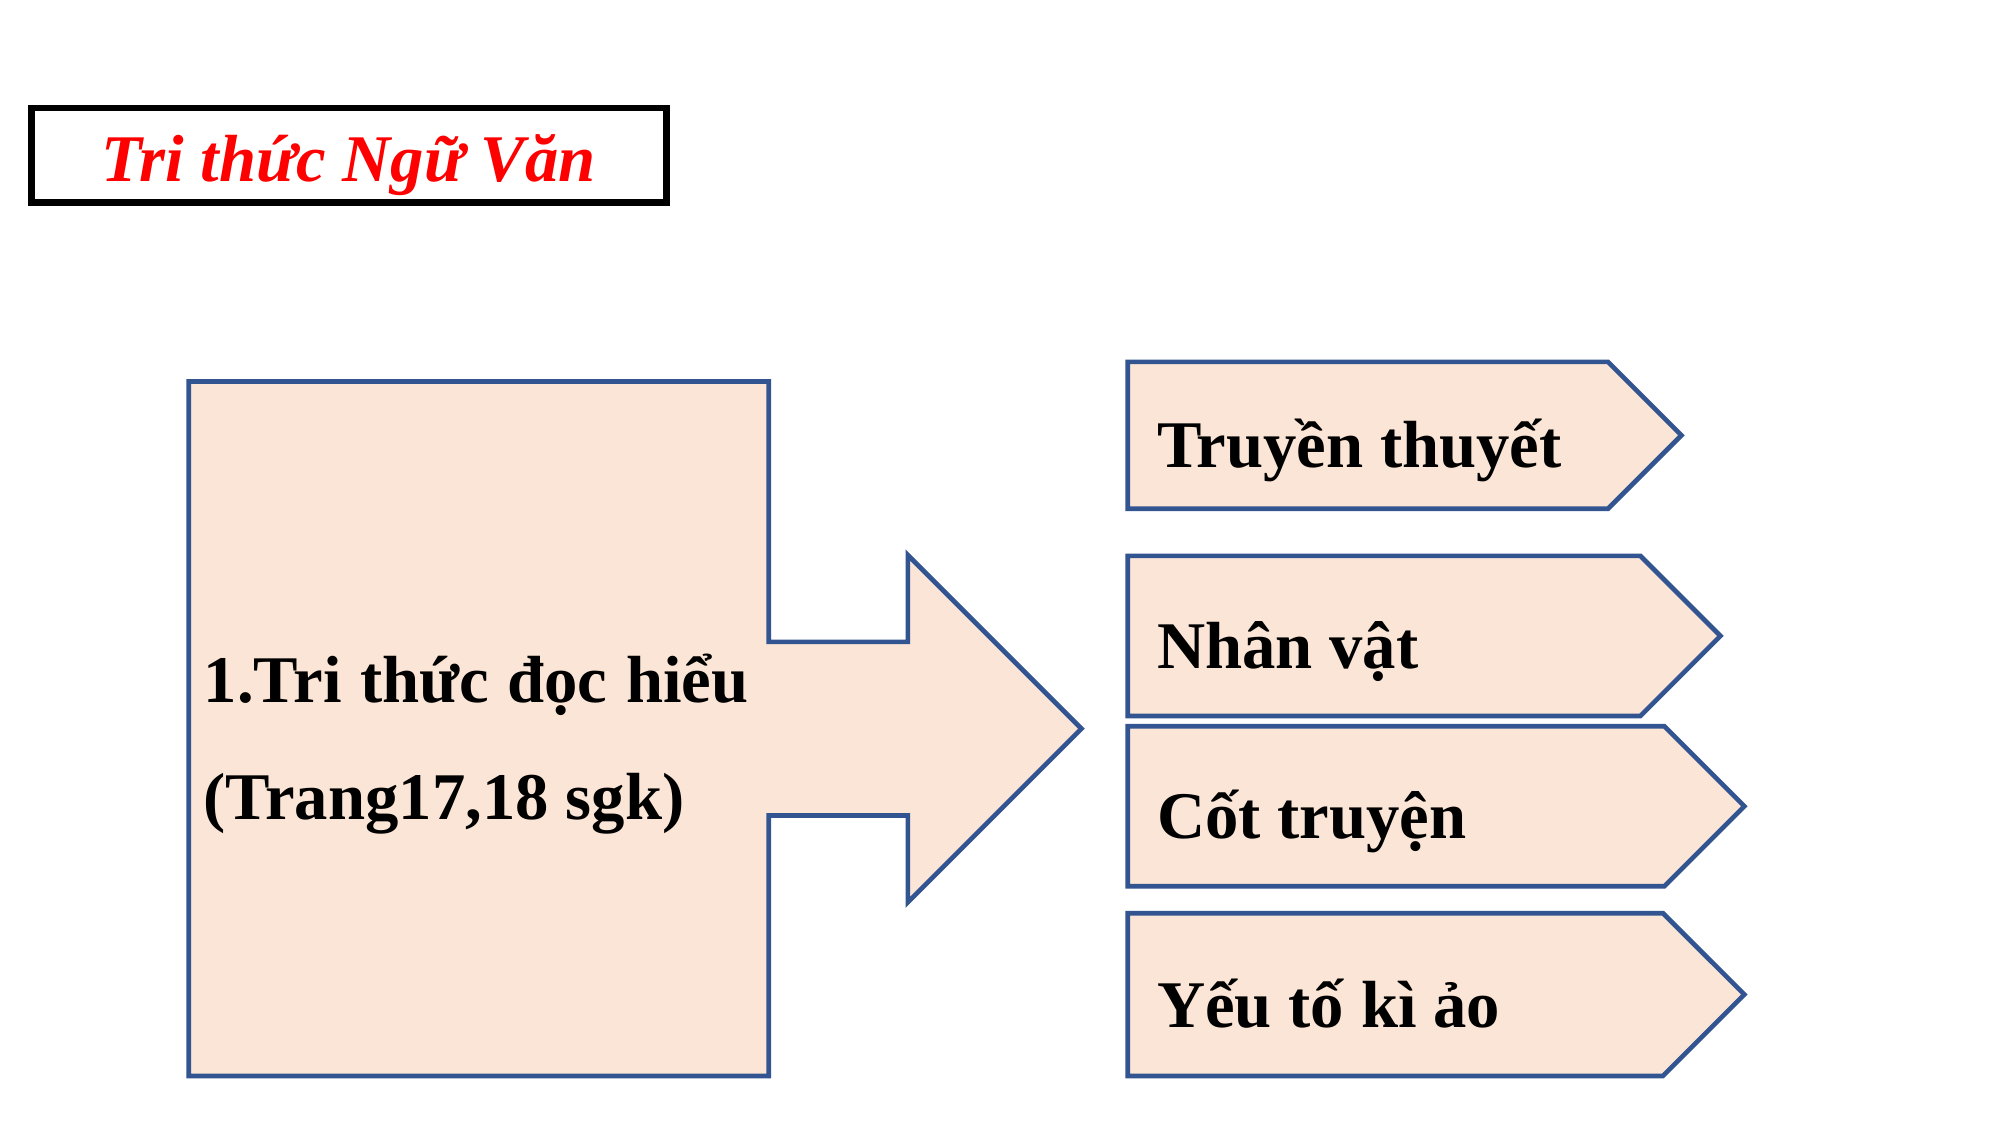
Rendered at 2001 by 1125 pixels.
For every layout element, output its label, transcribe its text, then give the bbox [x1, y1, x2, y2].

text_box Cốt truyện [1126, 725, 1746, 888]
text_box Nhân vật [1126, 554, 1722, 717]
text_box Tri thức Ngữ Văn [31, 107, 667, 203]
text_box 1.Tri thức đọc hiểu (Trang17,18 sgk) [187, 380, 1083, 1077]
text_box Yếu tố kì ảo [1126, 912, 1746, 1077]
text_box Truyền thuyết [1126, 360, 1683, 510]
